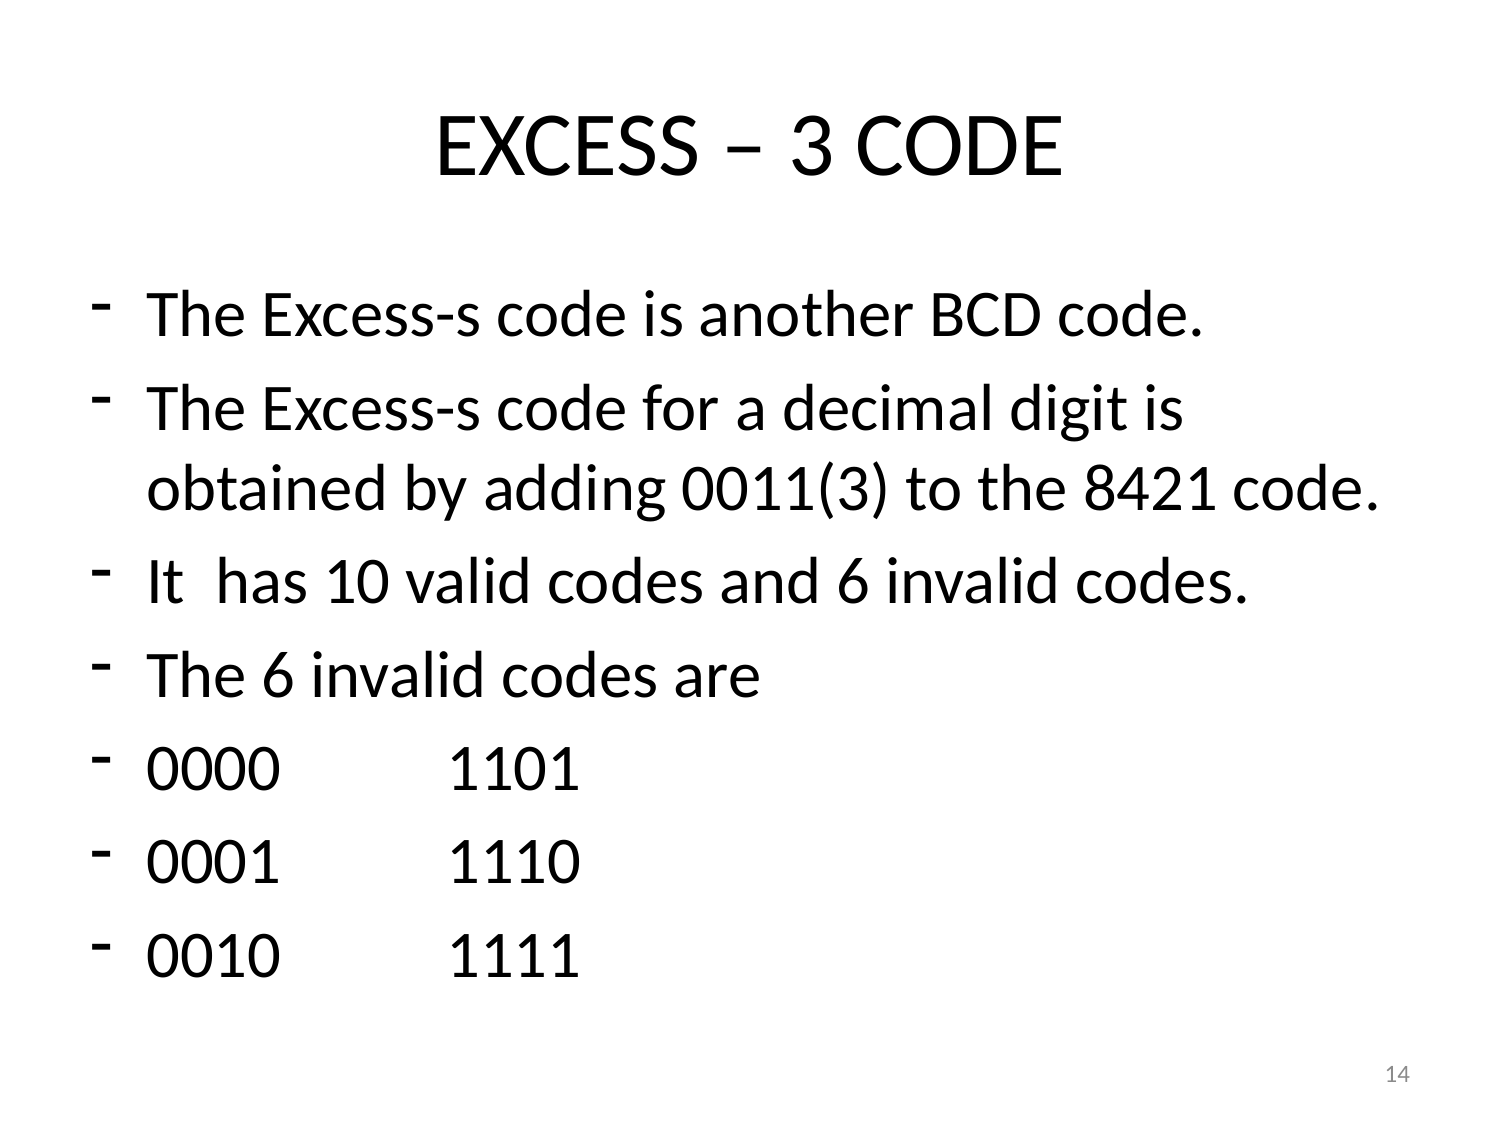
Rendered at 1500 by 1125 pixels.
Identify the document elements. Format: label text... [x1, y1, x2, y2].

slide_number 14 [1074, 1042, 1425, 1103]
list The Excess-s code is another BCD code. The Excess-s code for a decimal digit is obtained by adding 0011(3) to the 8421 code. It has 10 valid codes and 6 invalid codes. The 6 invalid codes are 0000 1101 0001 1110 0010 1111 [75, 262, 1425, 1005]
title EXCESS – 3 CODE [75, 45, 1425, 233]
